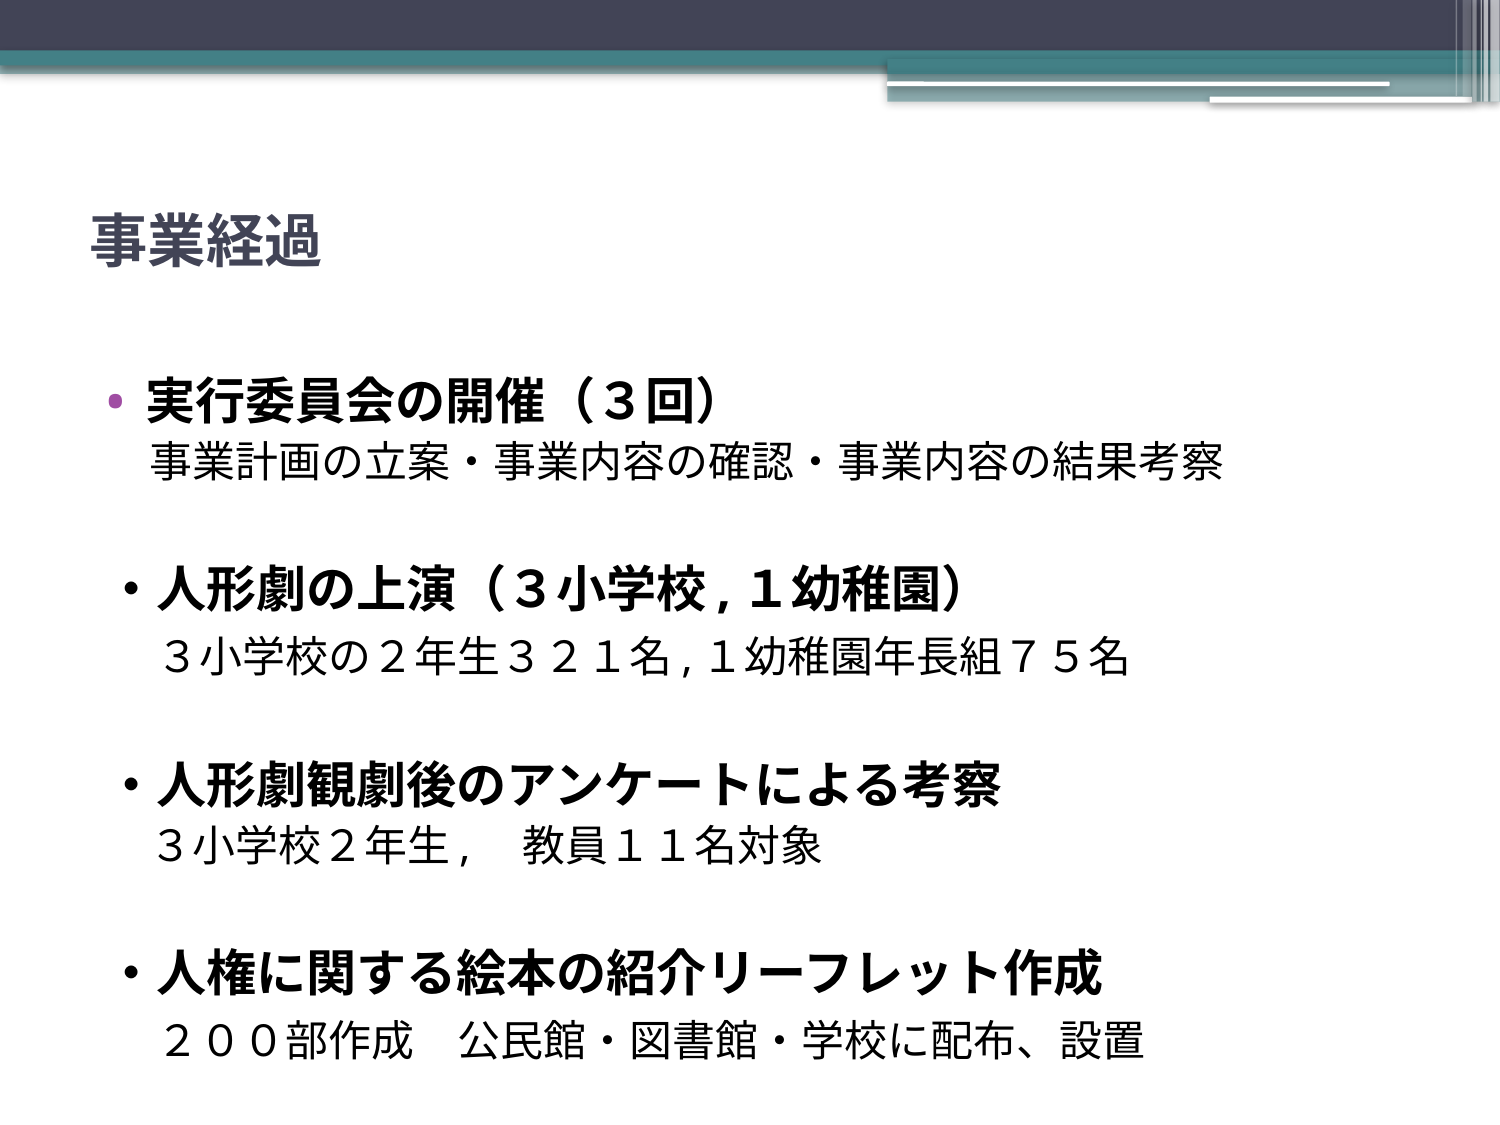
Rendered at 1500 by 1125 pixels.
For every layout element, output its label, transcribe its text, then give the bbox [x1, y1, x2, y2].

list 実行委員会の開催（３回） 事業計画の立案・事業内容の確認・事業内容の結果考察 ・人形劇の上演（３小学校,１幼稚園） ３小学校の２年生３２１名,１幼稚園年長組７５名 ・人形劇観劇後のアンケートによる考察 ３小学校２年生, 教員１１名対象 ・人権に関する絵本の紹介リーフレット作成 ２００部作成 公民館・図書館・学校に配布、設置 [75, 362, 1433, 1079]
title 事業経過 [75, 187, 1425, 291]
